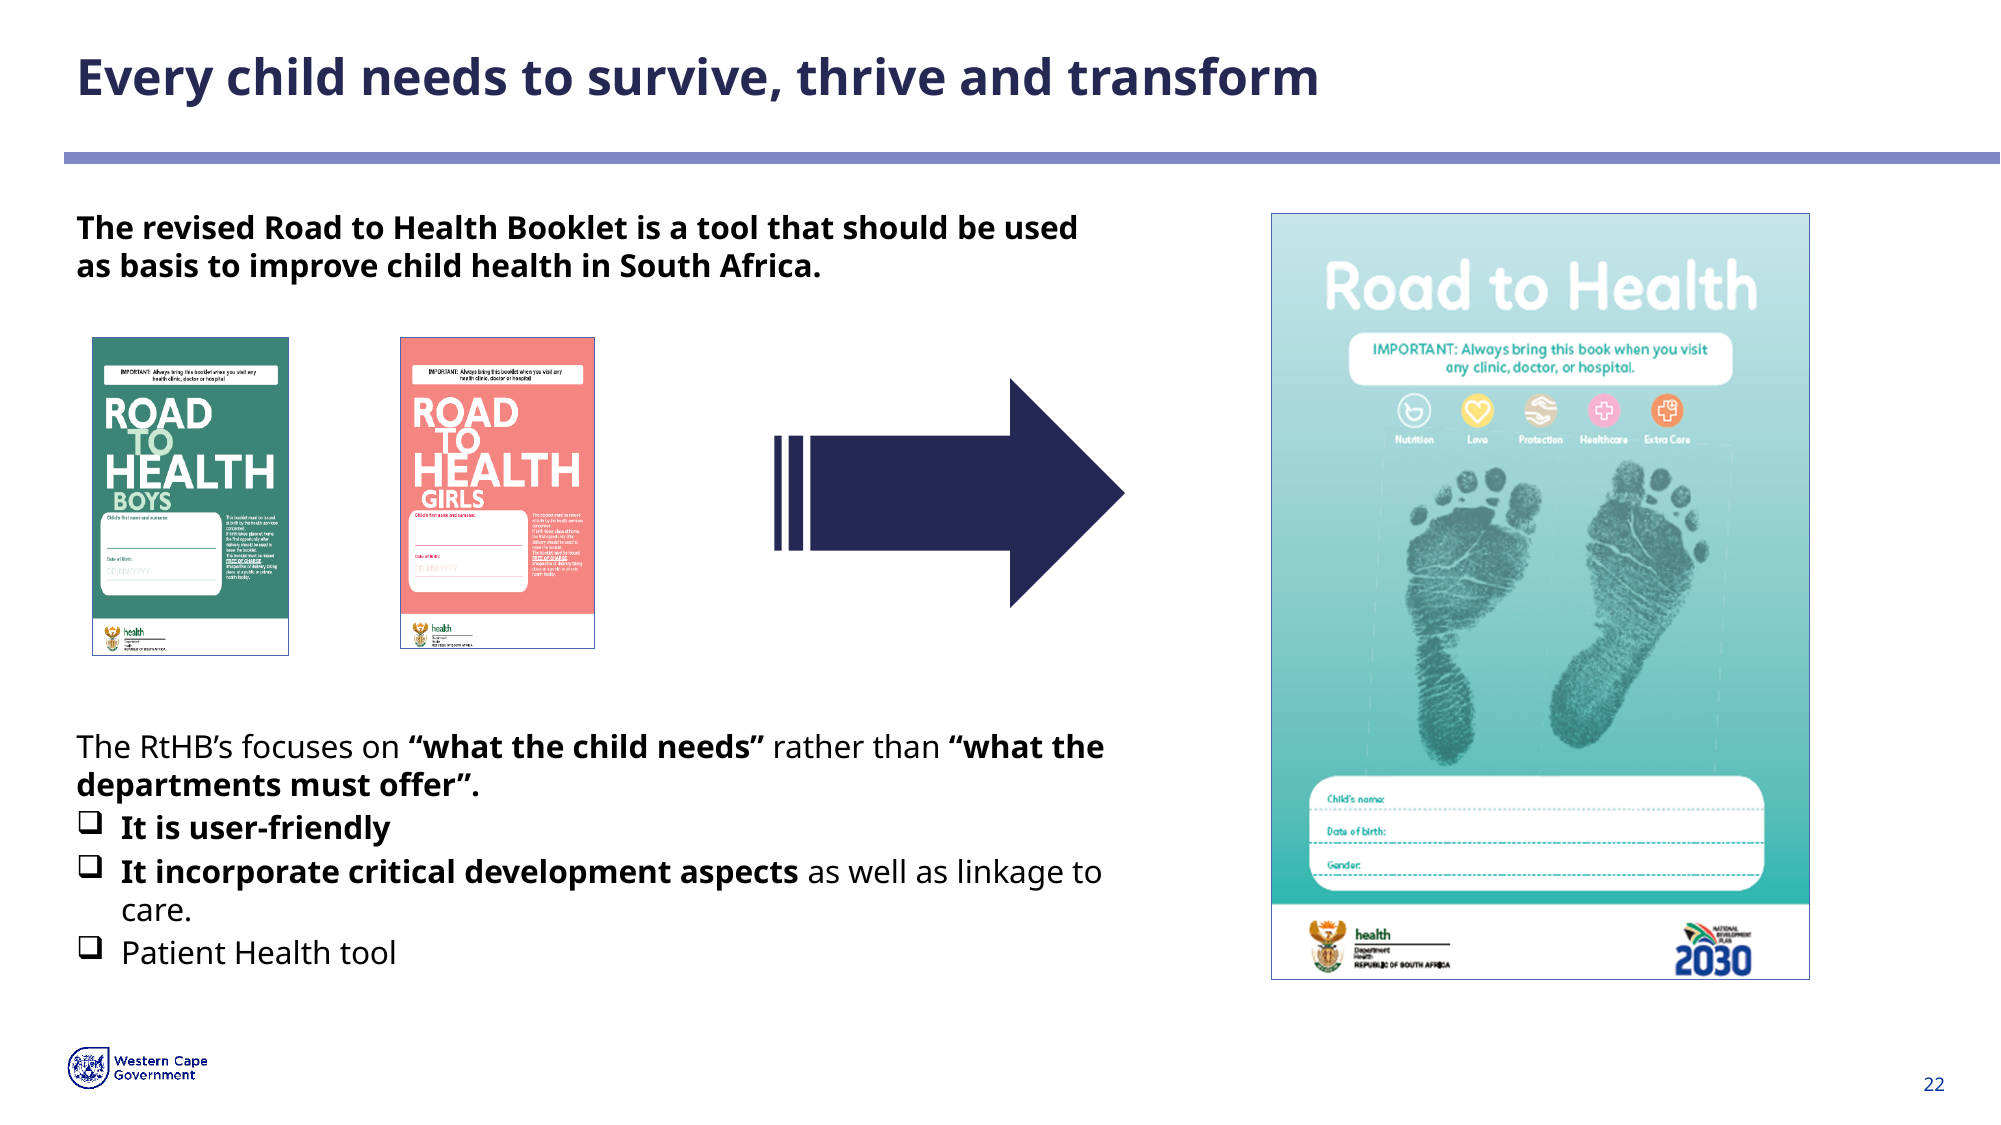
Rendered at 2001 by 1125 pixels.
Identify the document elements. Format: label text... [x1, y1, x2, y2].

text_box [787, 433, 805, 553]
text_box [808, 376, 1128, 611]
picture [64, 152, 2000, 164]
picture [400, 337, 595, 649]
picture [53, 1032, 237, 1103]
picture [1271, 213, 1810, 981]
text_box [772, 433, 784, 553]
list The revised Road to Health Booklet is a tool that should be used as basis to improve child health in South Africa. The RtHB’s focuses on “what the child needs” rather than “what the departments must offer”. It is user-friendly It incorporate critical development aspects as well as linkage to care. Patient Health tool [64, 196, 1125, 992]
slide_number 22 [1832, 1061, 1945, 1099]
title Every child needs to survive, thrive and transform [64, 29, 1945, 122]
picture [91, 337, 289, 656]
